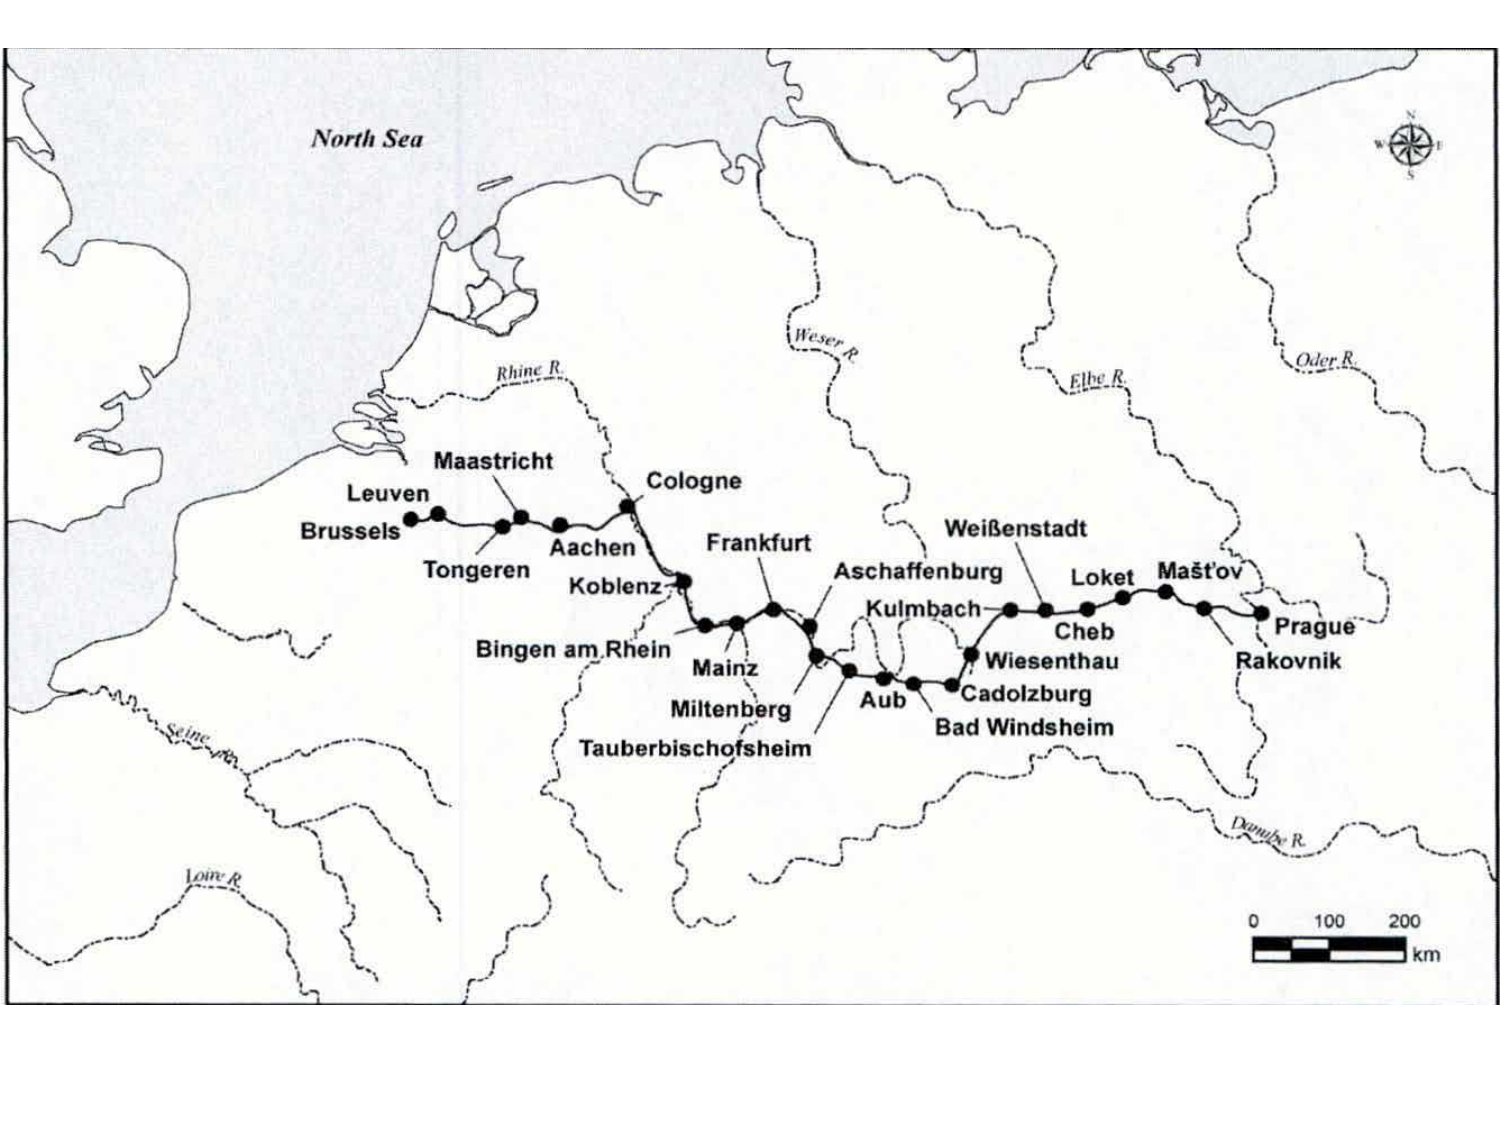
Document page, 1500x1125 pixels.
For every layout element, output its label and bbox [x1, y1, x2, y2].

list [0, 47, 1500, 1006]
